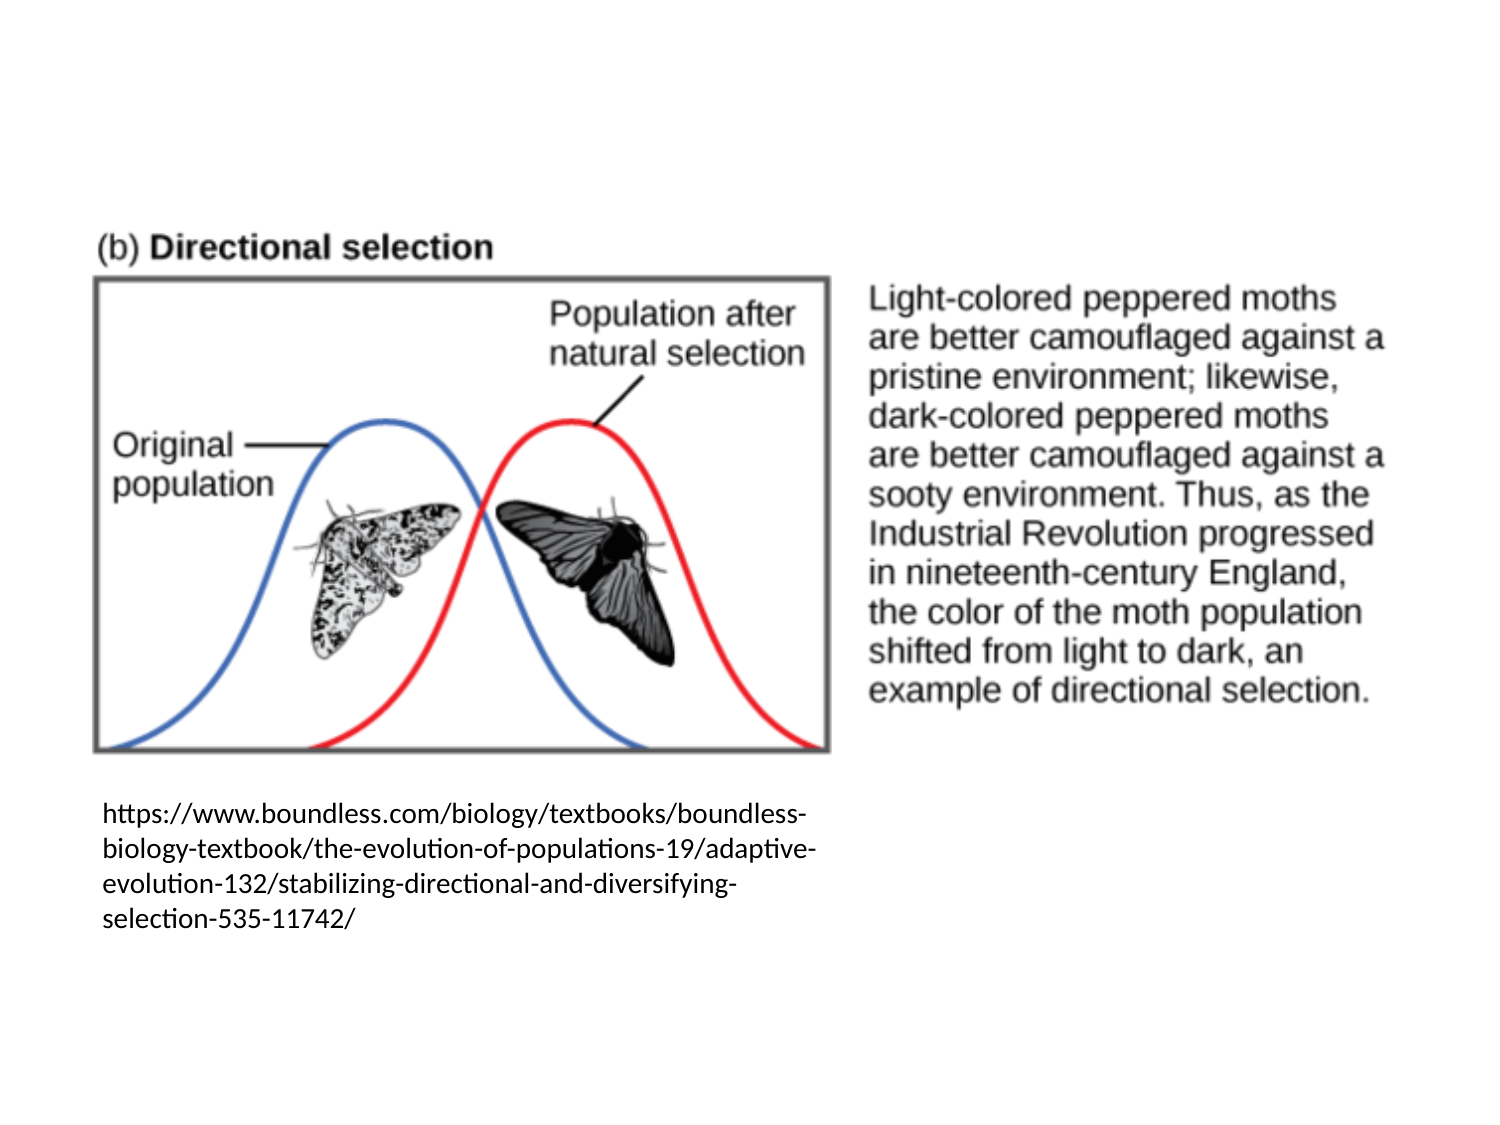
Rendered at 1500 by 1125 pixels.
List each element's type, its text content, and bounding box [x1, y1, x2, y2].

text_box https://www.boundless.com/biology/textbooks/boundless-biology-textbook/the-evolution-of-populations-19/adaptive-evolution-132/stabilizing-directional-and-diversifying-selection-535-11742/ [87, 787, 850, 942]
picture [72, 212, 1424, 771]
